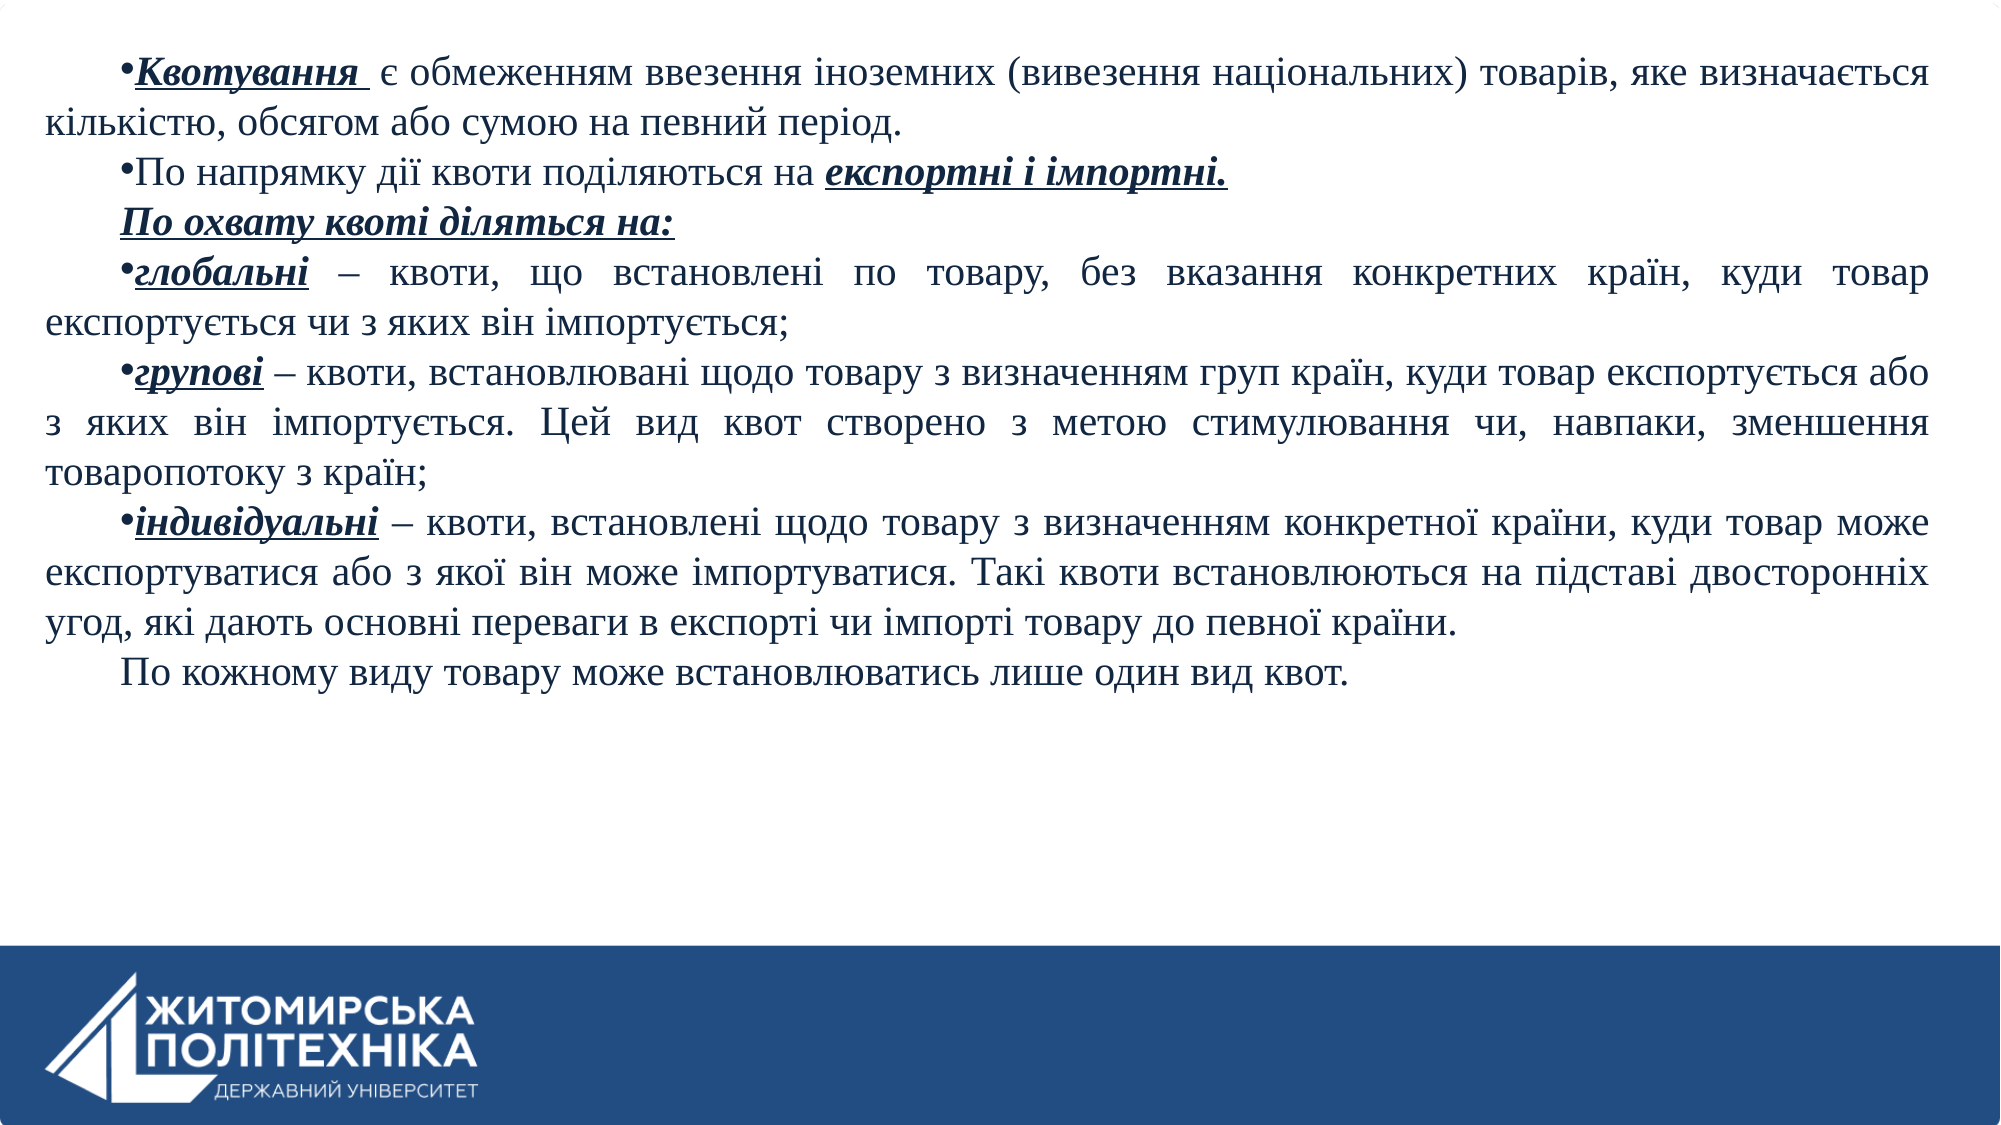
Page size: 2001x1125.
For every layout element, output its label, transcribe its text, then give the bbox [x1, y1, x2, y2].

picture [0, 3, 2000, 1125]
list Квотування є обмеженням ввезення іноземних (вивезення національних) товарів, яке визначається кількістю, обсягом або сумою на певний період. По напрямку дії квоти поділяються на експортні і імпортні. По охвату квоті діляться на: глобальні – квоти, що встановлені по товару, без вказання конкретних країн, куди товар експортується чи з яких він імпортується; групові – квоти, встановлювані щодо товару з визначенням груп країн, куди товар експортується або з яких він імпортується. Цей вид квот створено з метою стимулювання чи, навпаки, зменшення товаропотоку з країн; індивідуальні – квоти, встановлені щодо товару з визначенням конкретної країни, куди товар може експортуватися або з якої він може імпортуватися. Такі квоти встановлюються на підставі двосторонніх угод, які дають основні переваги в експорті чи імпорті товару до певної країни. По кожному виду товару може встановлюватись лише один вид квот. [30, 36, 1945, 947]
